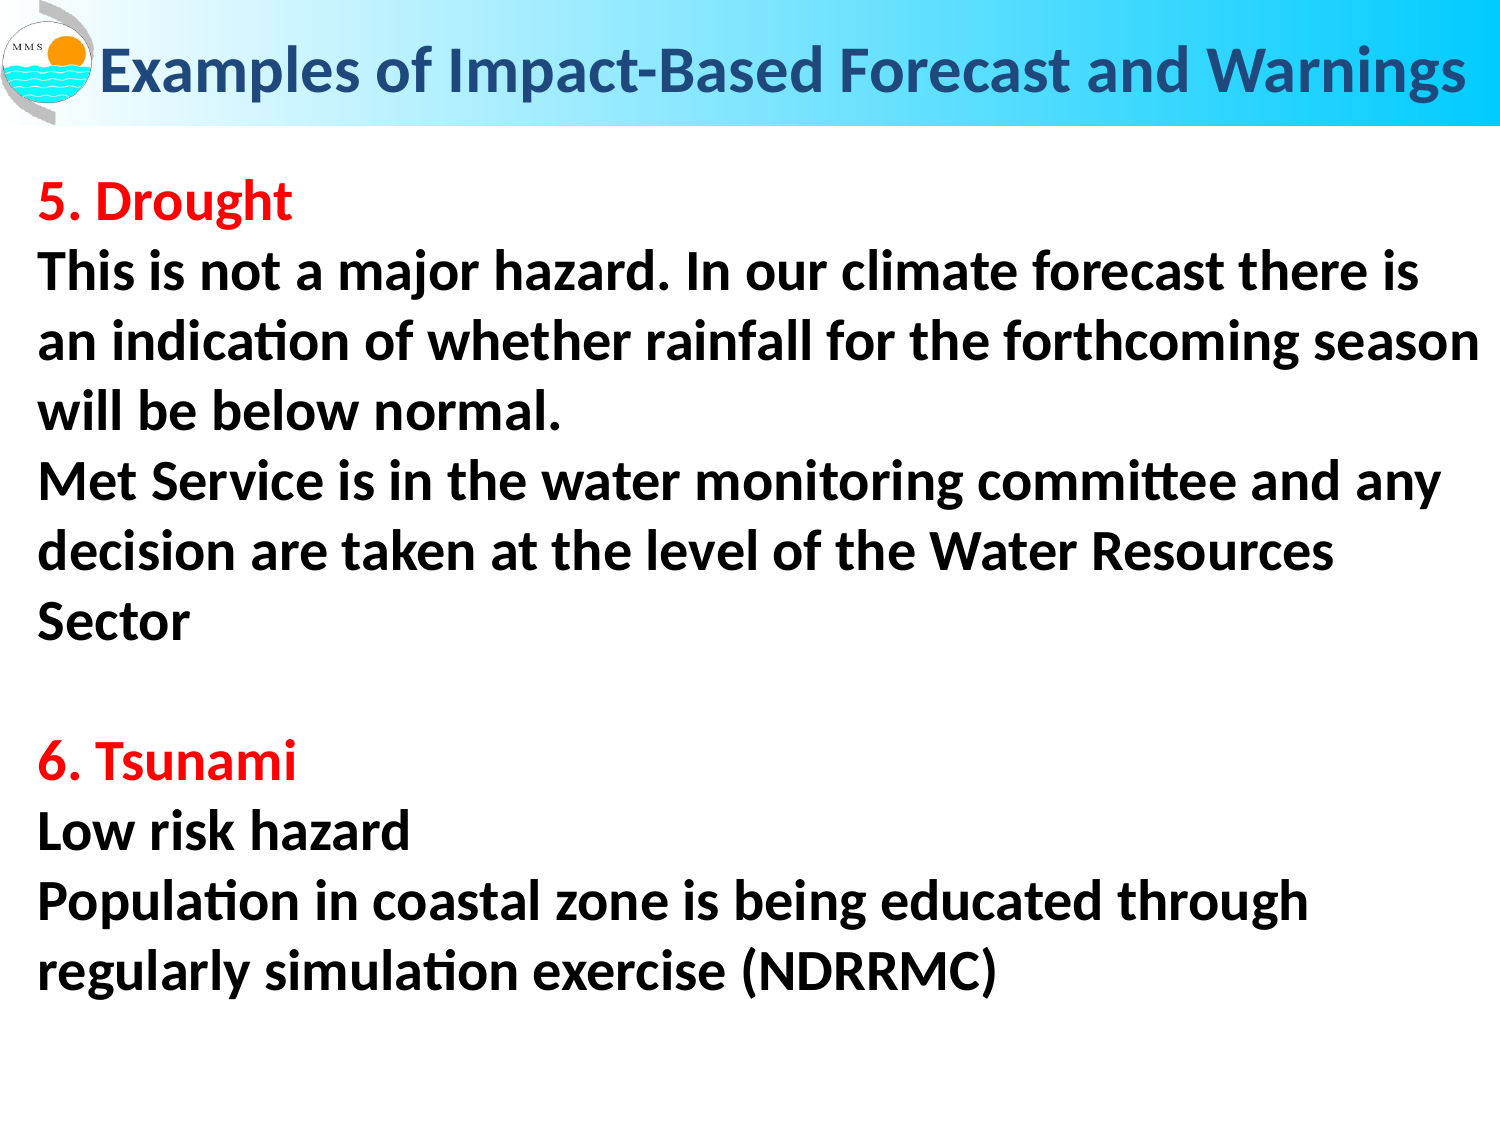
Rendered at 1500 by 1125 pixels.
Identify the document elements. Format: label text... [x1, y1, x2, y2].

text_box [0, 0, 1500, 126]
text_box 5. Drought This is not a major hazard. In our climate forecast there is an indication of whether rainfall for the forthcoming season will be below normal. Met Service is in the water monitoring committee and any decision are taken at the level of the Water Resources Sector 6. Tsunami Low risk hazard Population in coastal zone is being educated through regularly simulation exercise (NDRRMC) [24, 134, 1500, 1079]
